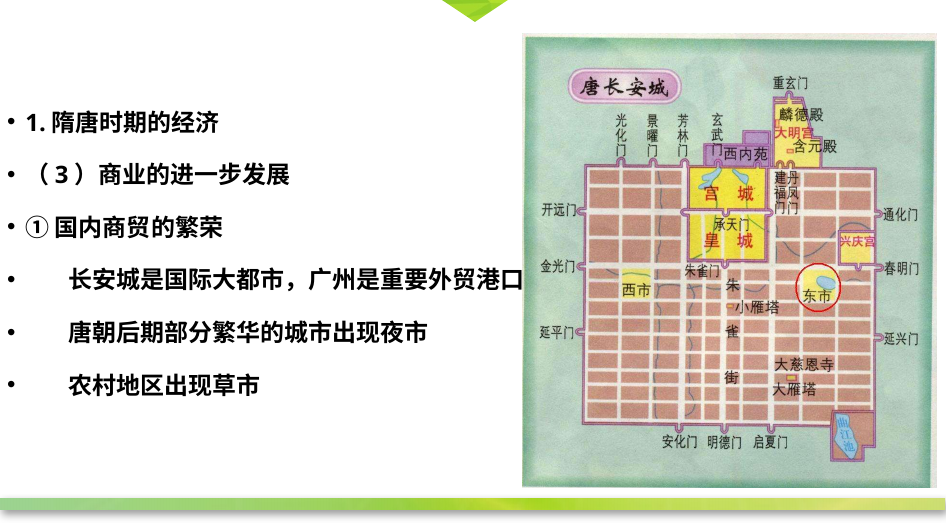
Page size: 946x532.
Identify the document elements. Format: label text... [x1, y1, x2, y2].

picture [522, 33, 937, 488]
picture [0, 498, 945, 510]
text_box [440, 0, 510, 24]
list 1.隋唐时期的经济 （3）商业的进一步发展 ①国内商贸的繁荣 长安城是国际大都市，广州是重要外贸港口 唐朝后期部分繁华的城市出现夜市 农村地区出现草市 [0, 88, 522, 433]
